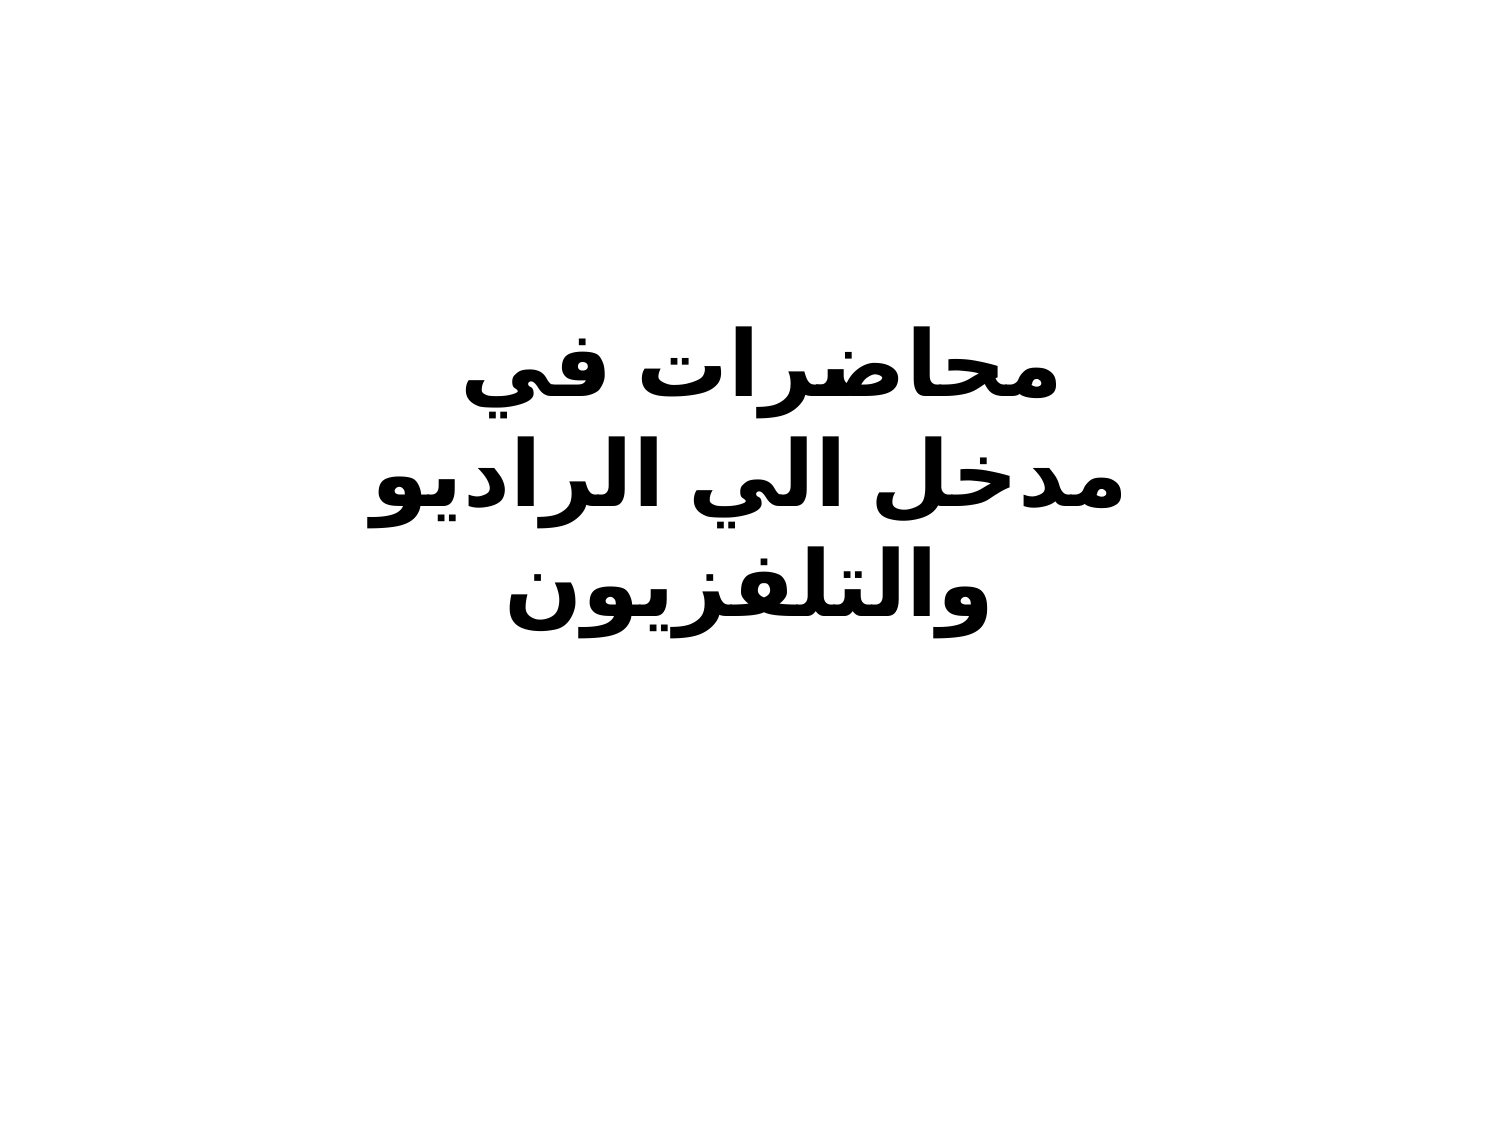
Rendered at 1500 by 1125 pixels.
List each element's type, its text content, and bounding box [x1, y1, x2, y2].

title محاضرات في مدخل الي الراديو والتلفزيون [112, 349, 1388, 591]
